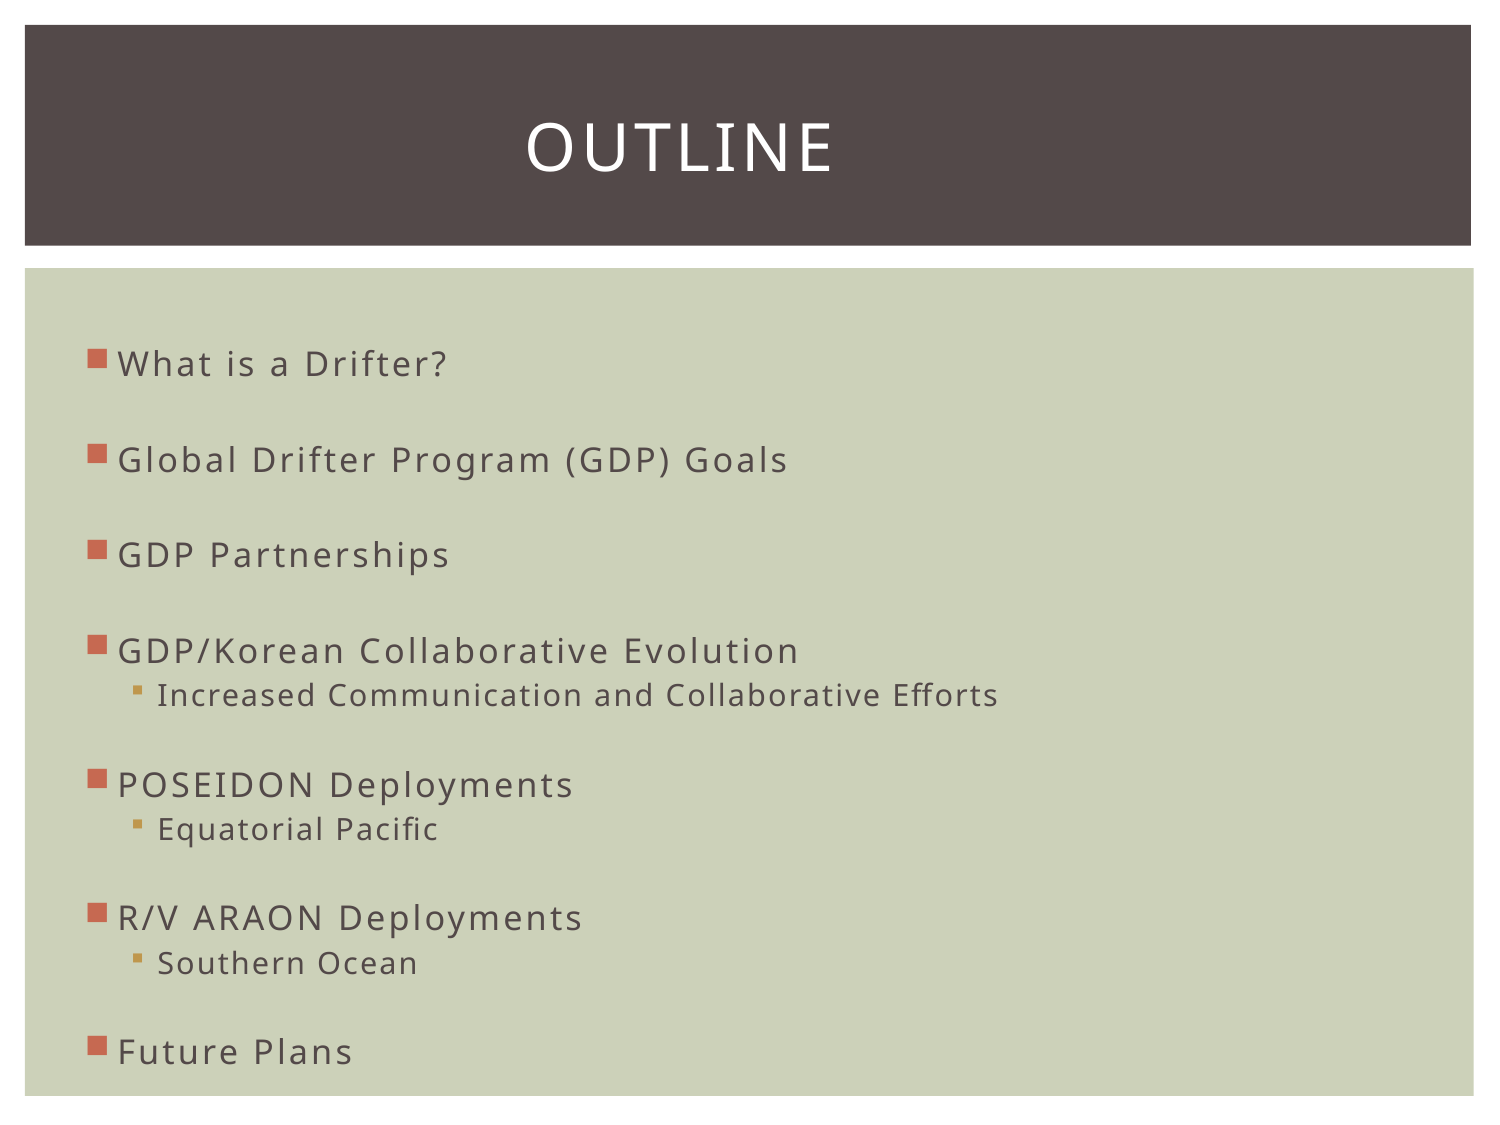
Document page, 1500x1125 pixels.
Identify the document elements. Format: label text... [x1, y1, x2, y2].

title Outline [62, 58, 1438, 232]
list What is a Drifter? Global Drifter Program (GDP) Goals GDP Partnerships GDP/Korean Collaborative Evolution Increased Communication and Collaborative Efforts POSEIDON Deployments Equatorial Pacific R/V ARAON Deployments Southern Ocean Future Plans [62, 334, 1442, 1087]
